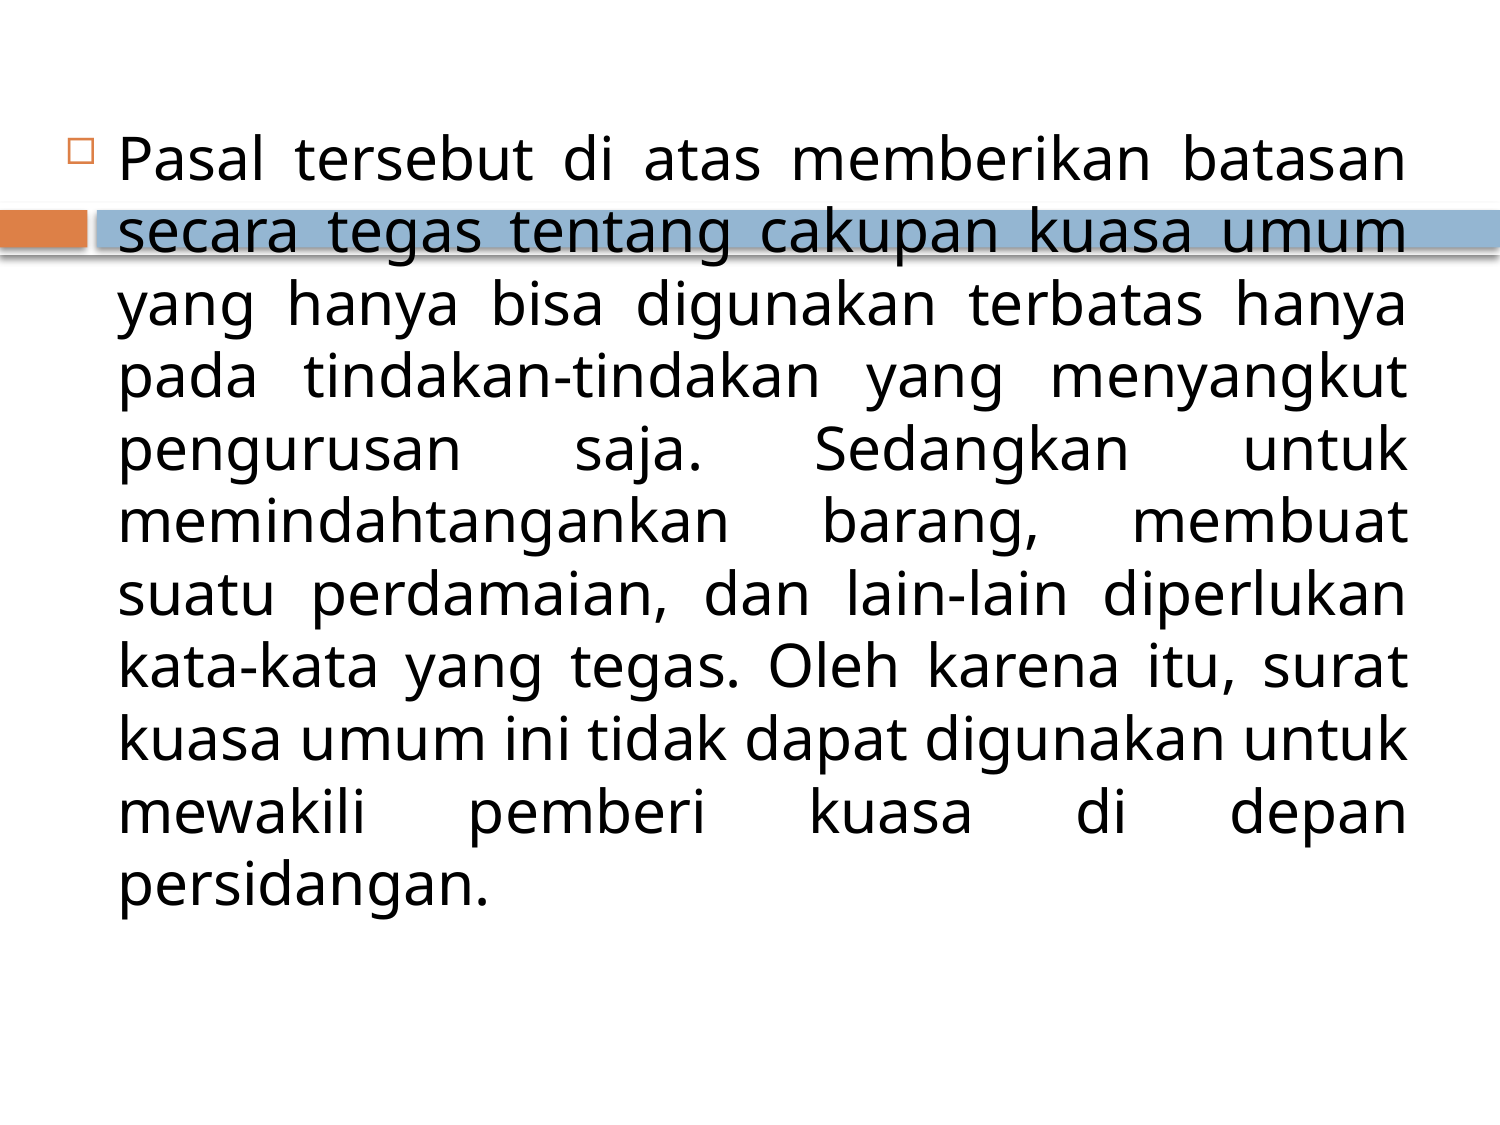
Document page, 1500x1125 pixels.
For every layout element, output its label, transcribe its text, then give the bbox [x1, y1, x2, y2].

list Pasal tersebut di atas memberikan batasan secara tegas tentang cakupan kuasa umum yang hanya bisa digunakan terbatas hanya pada tindakan-tindakan yang menyangkut pengurusan saja. Sedangkan untuk memindahtangankan barang, membuat suatu perdamaian, dan lain-lain diperlukan kata-kata yang tegas. Oleh karena itu, surat kuasa umum ini tidak dapat digunakan untuk mewakili pemberi kuasa di depan persidangan. [50, 112, 1425, 1005]
